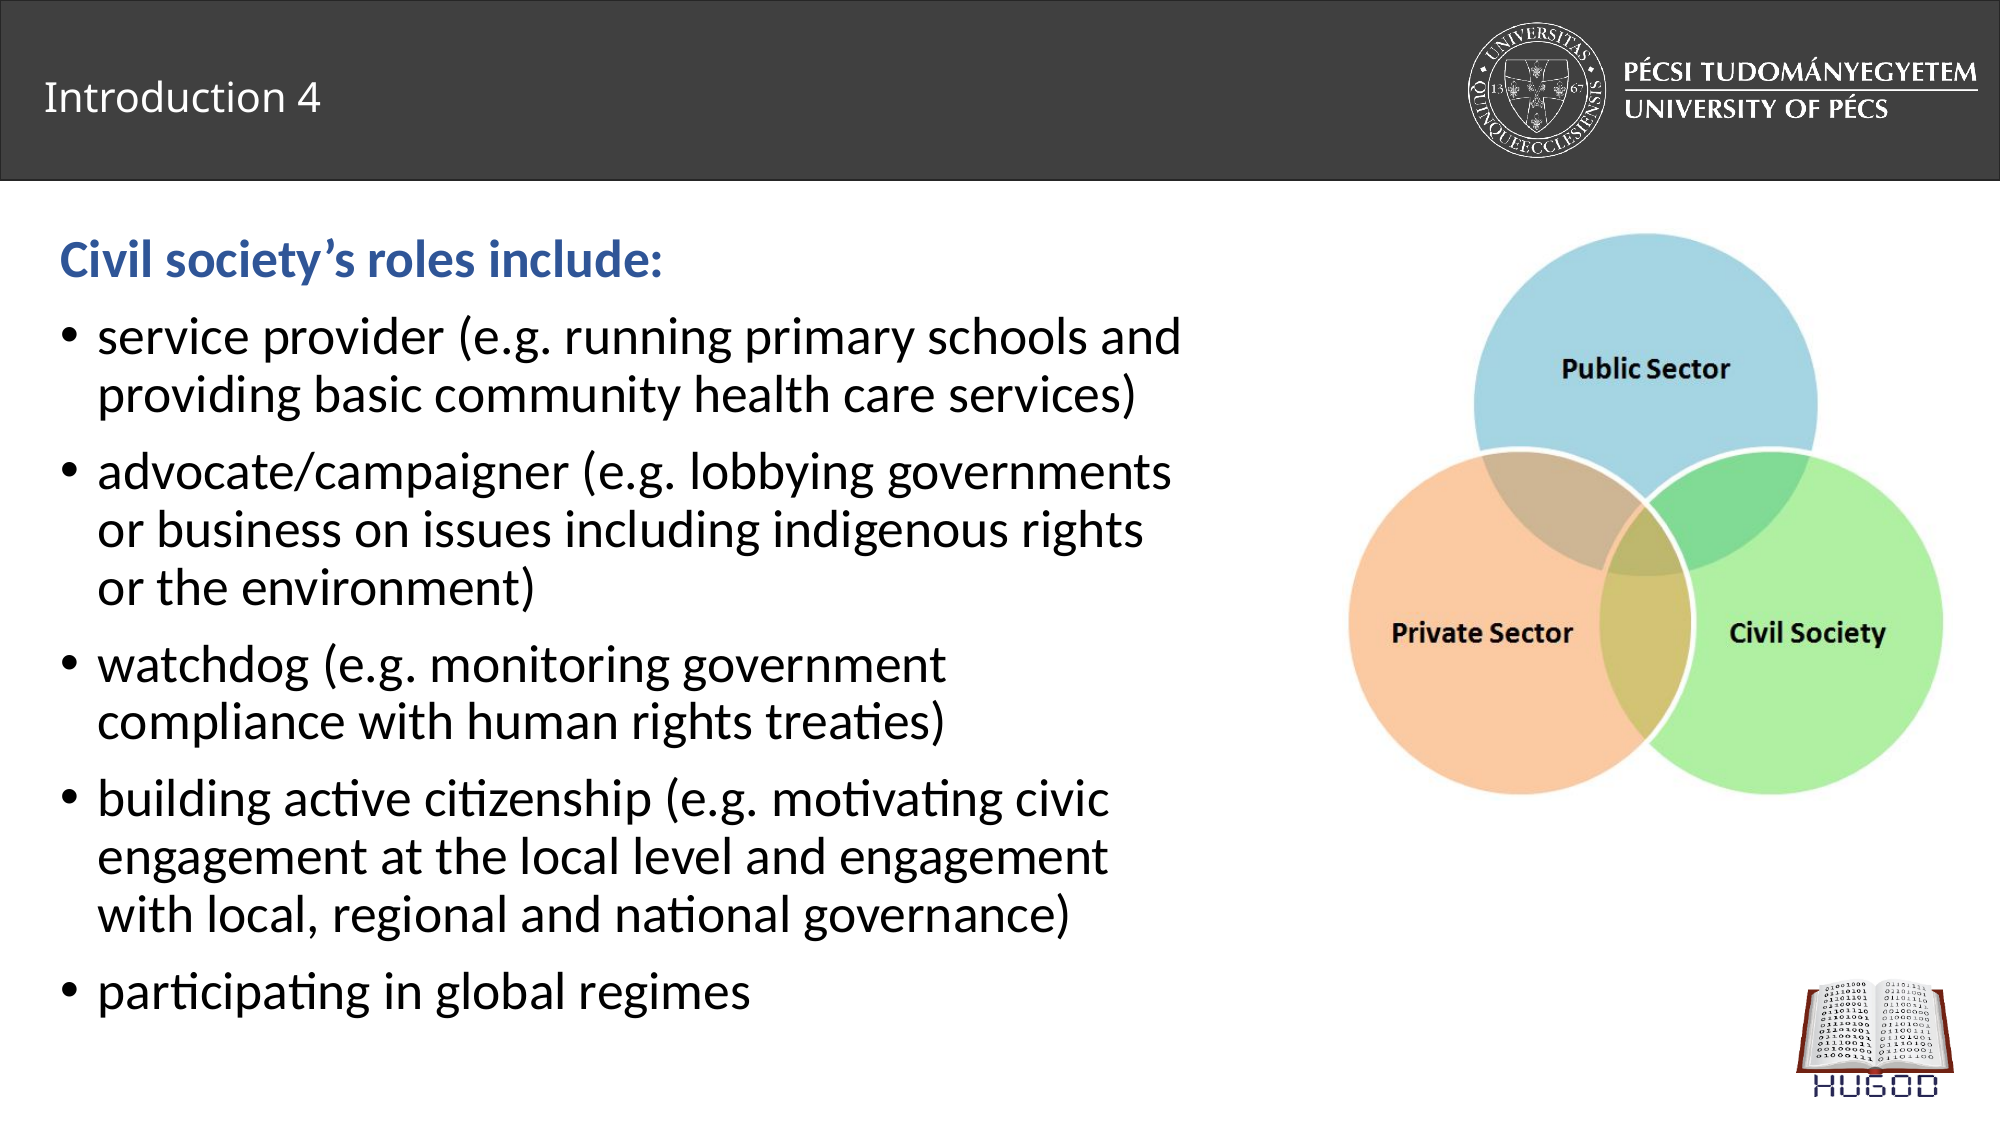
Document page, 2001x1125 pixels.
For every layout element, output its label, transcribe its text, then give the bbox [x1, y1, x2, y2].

picture [1342, 228, 1954, 801]
picture [1796, 976, 1954, 1097]
text_box Civil society’s roles include: service provider (e.g. running primary schools and providing basic community health care services) advocate/campaigner (e.g. lobbying governments or business on issues including indigenous rights or the environment) watchdog (e.g. monitoring government compliance with human rights treaties) building active citizenship (e.g. motivating civic engagement at the local level and engagement with local, regional and national governance) participating in global regimes [45, 224, 1218, 1076]
text_box [0, 0, 2000, 181]
picture [1440, 15, 2000, 163]
title Introduction 4 [29, 49, 360, 129]
